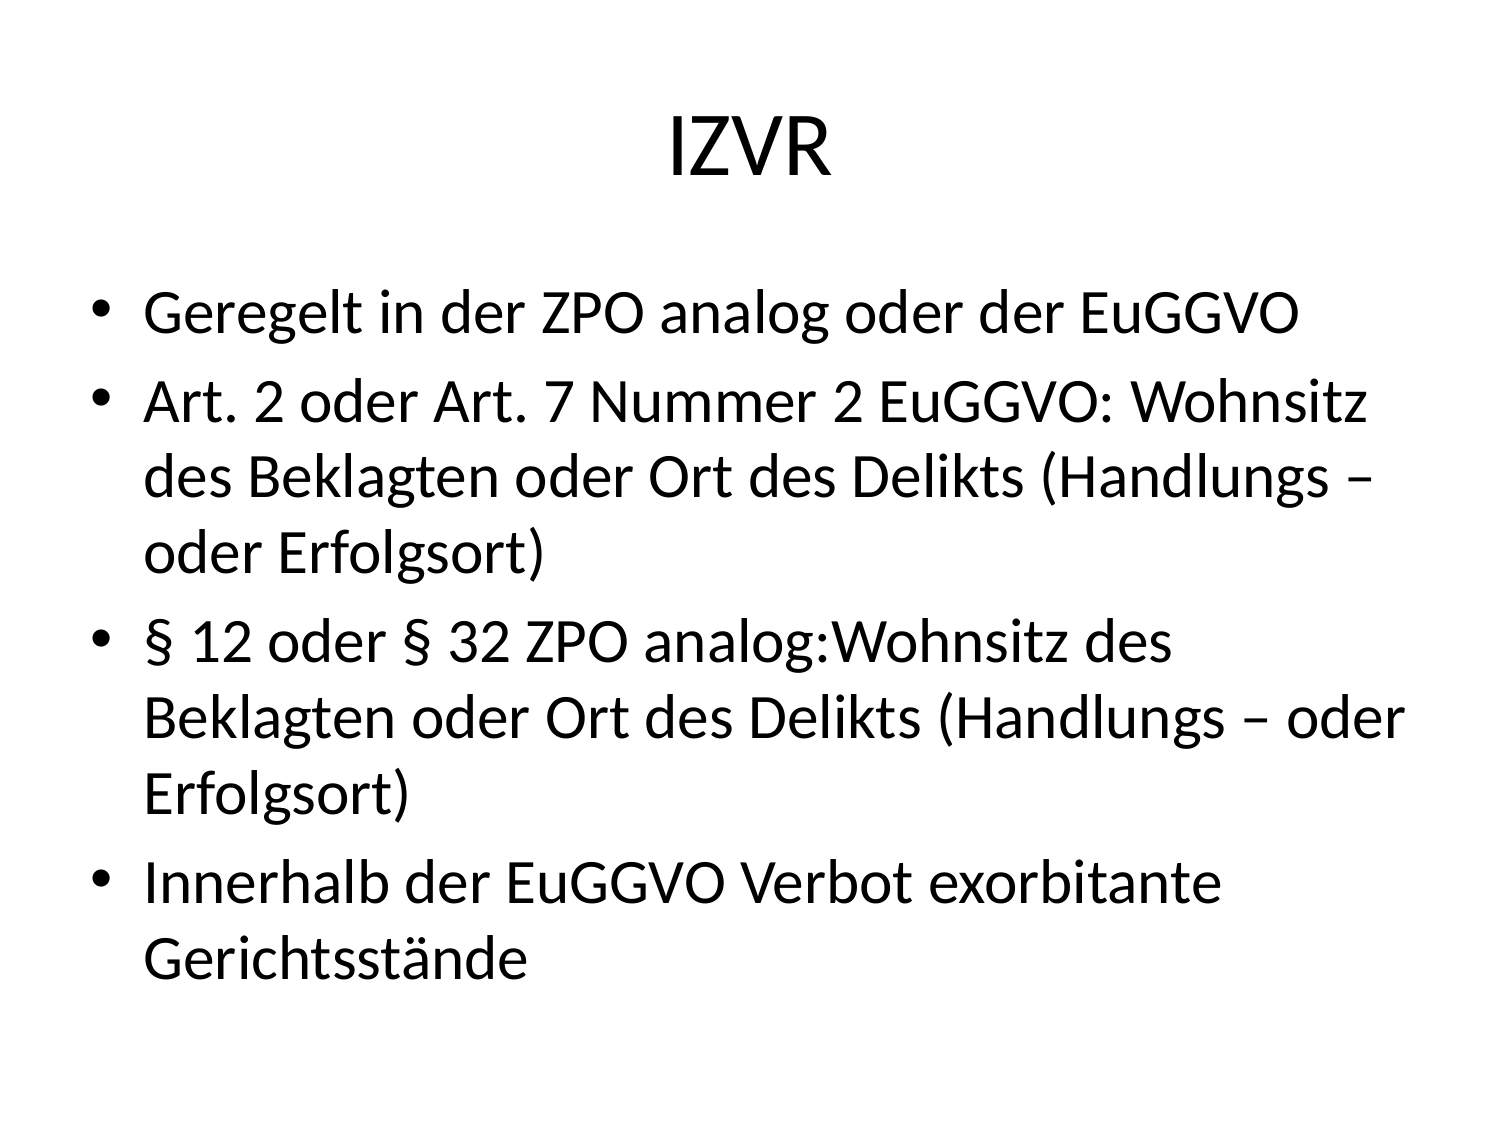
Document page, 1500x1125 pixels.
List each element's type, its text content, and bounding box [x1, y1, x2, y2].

title IZVR [75, 45, 1425, 233]
list Geregelt in der ZPO analog oder der EuGGVO Art. 2 oder Art. 7 Nummer 2 EuGGVO: Wohnsitz des Beklagten oder Ort des Delikts (Handlungs – oder Erfolgsort) § 12 oder § 32 ZPO analog:Wohnsitz des Beklagten oder Ort des Delikts (Handlungs – oder Erfolgsort) Innerhalb der EuGGVO Verbot exorbitante Gerichtsstände [75, 262, 1425, 1005]
